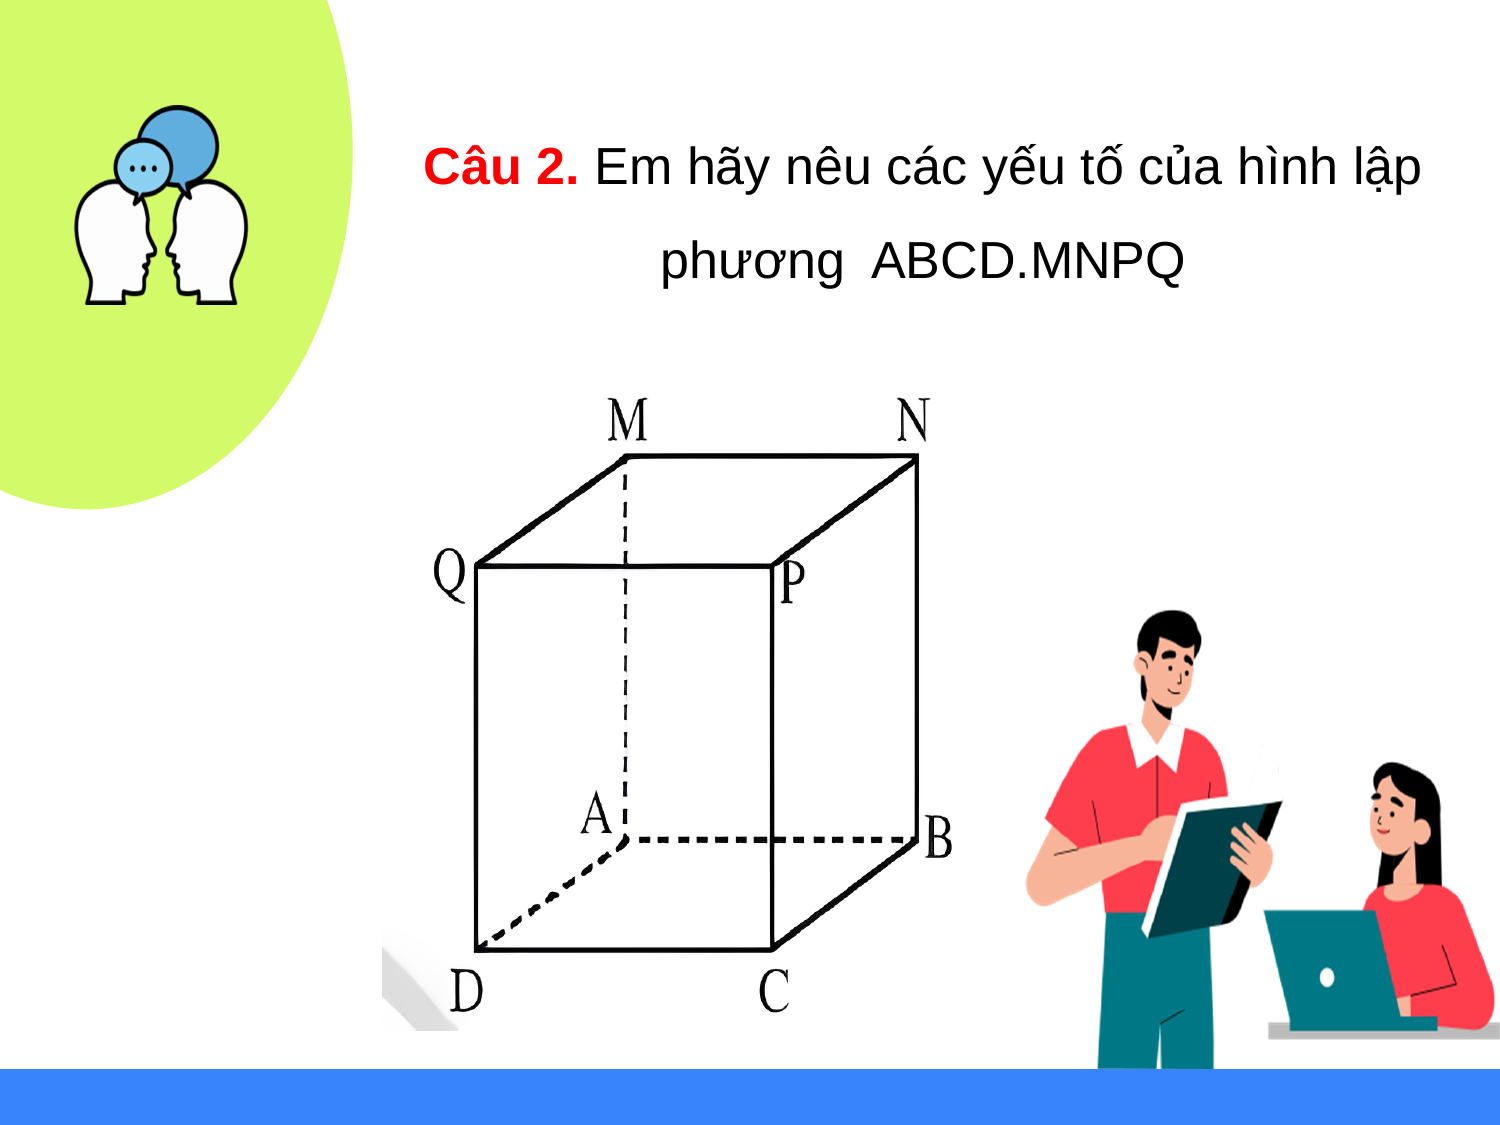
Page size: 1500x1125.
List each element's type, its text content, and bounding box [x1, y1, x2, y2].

picture [382, 345, 1007, 1031]
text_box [0, 1068, 1500, 1125]
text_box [0, 0, 355, 510]
text_box Câu 2. Em hãy nêu các yếu tố của hình lập phương ABCD.MNPQ [362, 96, 1485, 293]
picture [73, 105, 249, 306]
picture [1017, 603, 1500, 1069]
